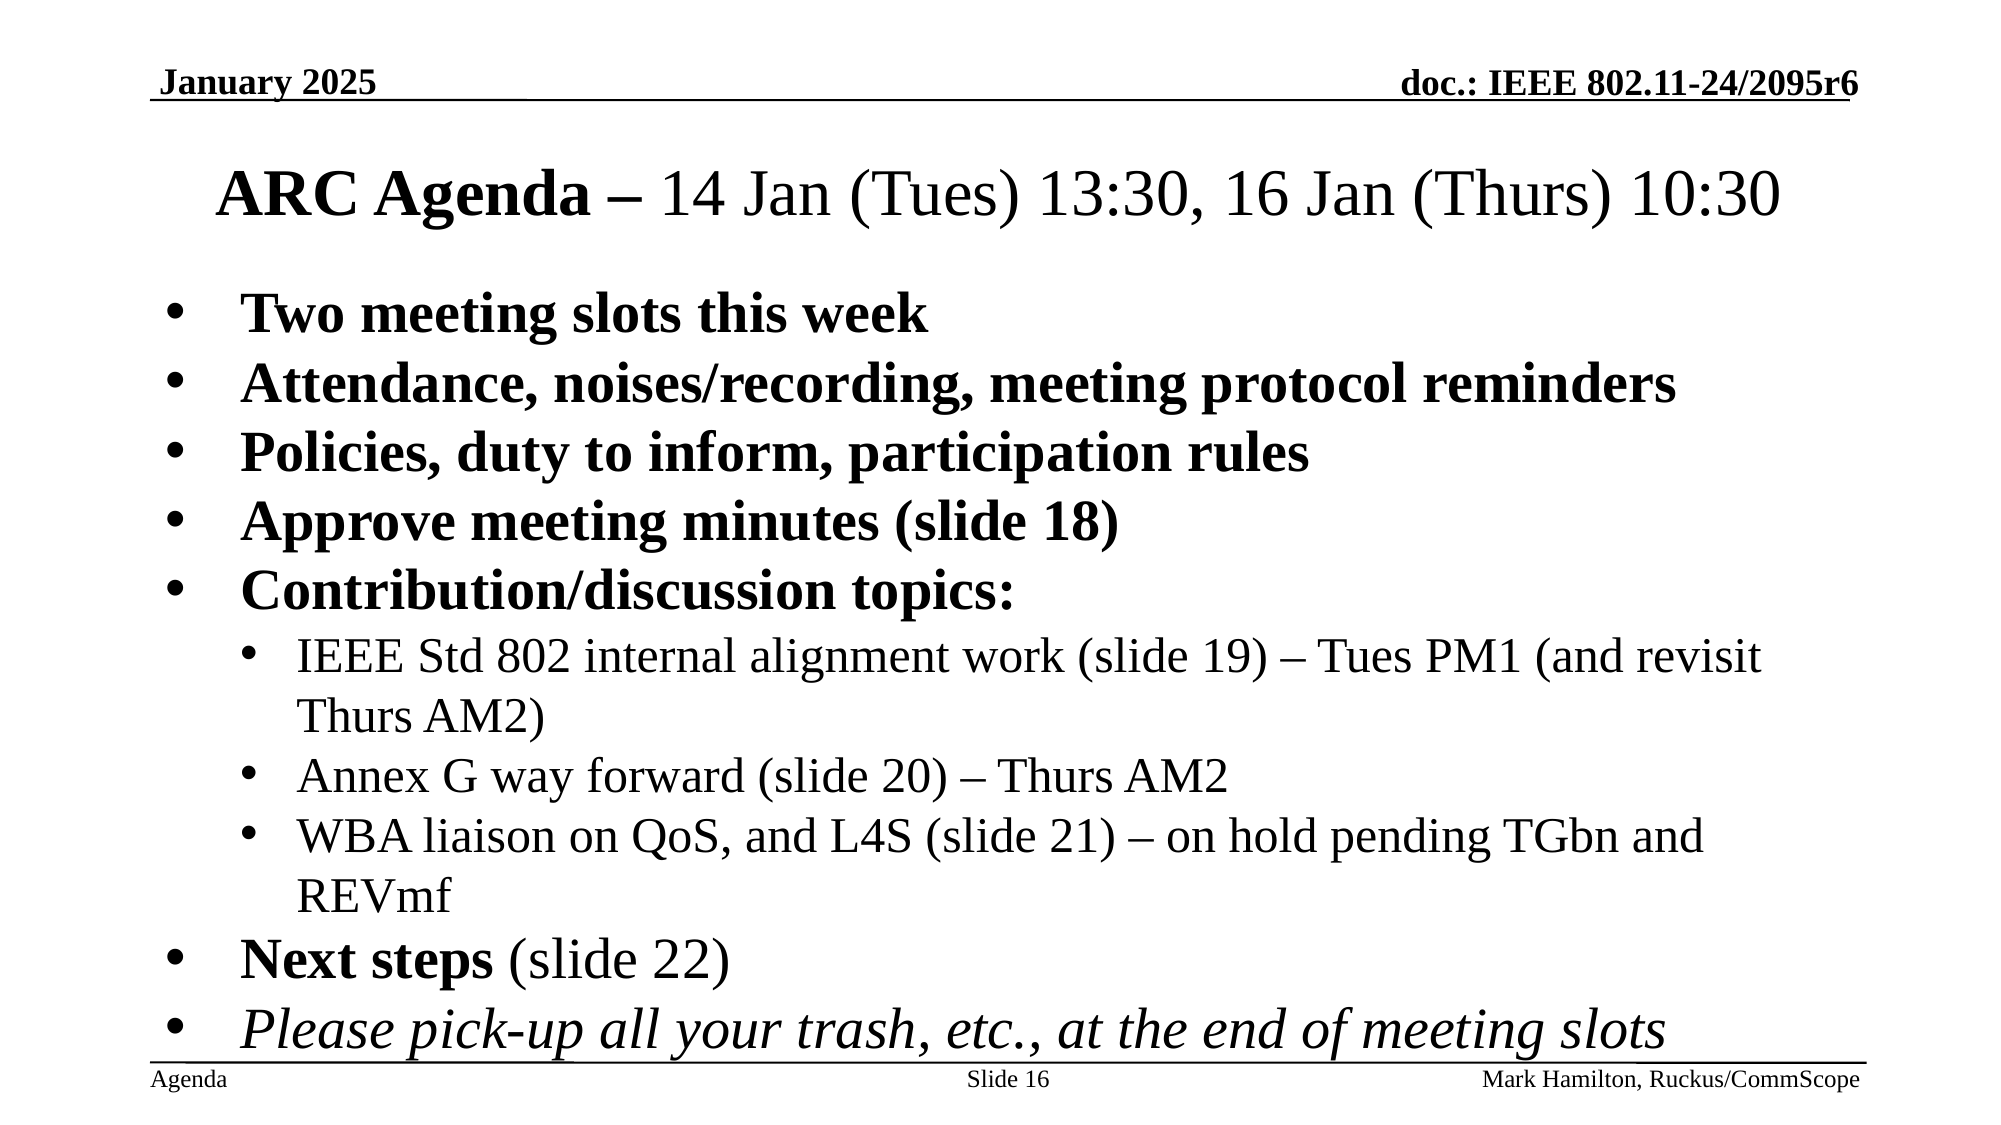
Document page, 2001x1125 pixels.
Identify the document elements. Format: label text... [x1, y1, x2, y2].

slide_number Slide 16 [950, 1061, 1067, 1123]
title ARC Agenda – 14 Jan (Tues) 13:30, 16 Jan (Thurs) 10:30 [149, 124, 1850, 254]
list Two meeting slots this week Attendance, noises/recording, meeting protocol reminders Policies, duty to inform, participation rules Approve meeting minutes (slide 18) Contribution/discussion topics: IEEE Std 802 internal alignment work (slide 19) – Tues PM1 (and revisit Thurs AM2) Annex G way forward (slide 20) – Thurs AM2 WBA liaison on QoS, and L4S (slide 21) – on hold pending TGbn and REVmf Next steps (slide 22) Please pick-up all your trash, etc., at the end of meeting slots [149, 274, 1850, 1063]
